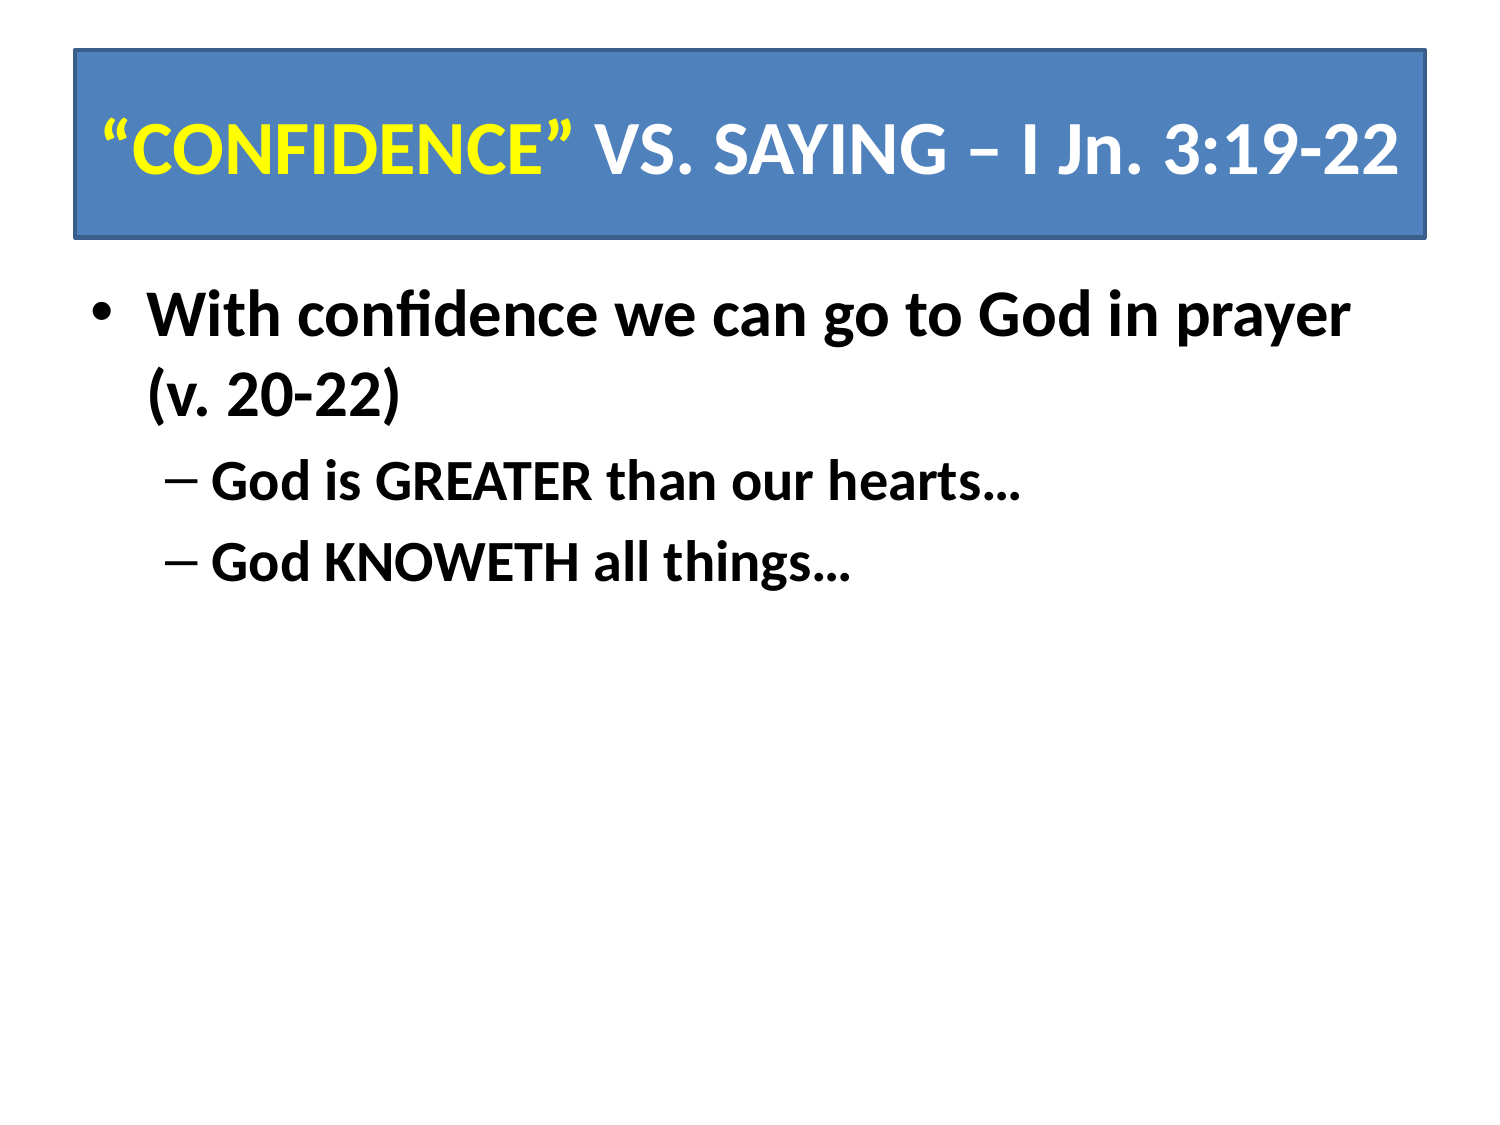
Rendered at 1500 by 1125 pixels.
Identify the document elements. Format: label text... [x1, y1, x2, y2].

list With confidence we can go to God in prayer (v. 20-22) God is GREATER than our hearts… God KNOWETH all things… [75, 262, 1425, 1088]
title “CONFIDENCE” VS. SAYING – I Jn. 3:19-22 [73, 48, 1427, 240]
